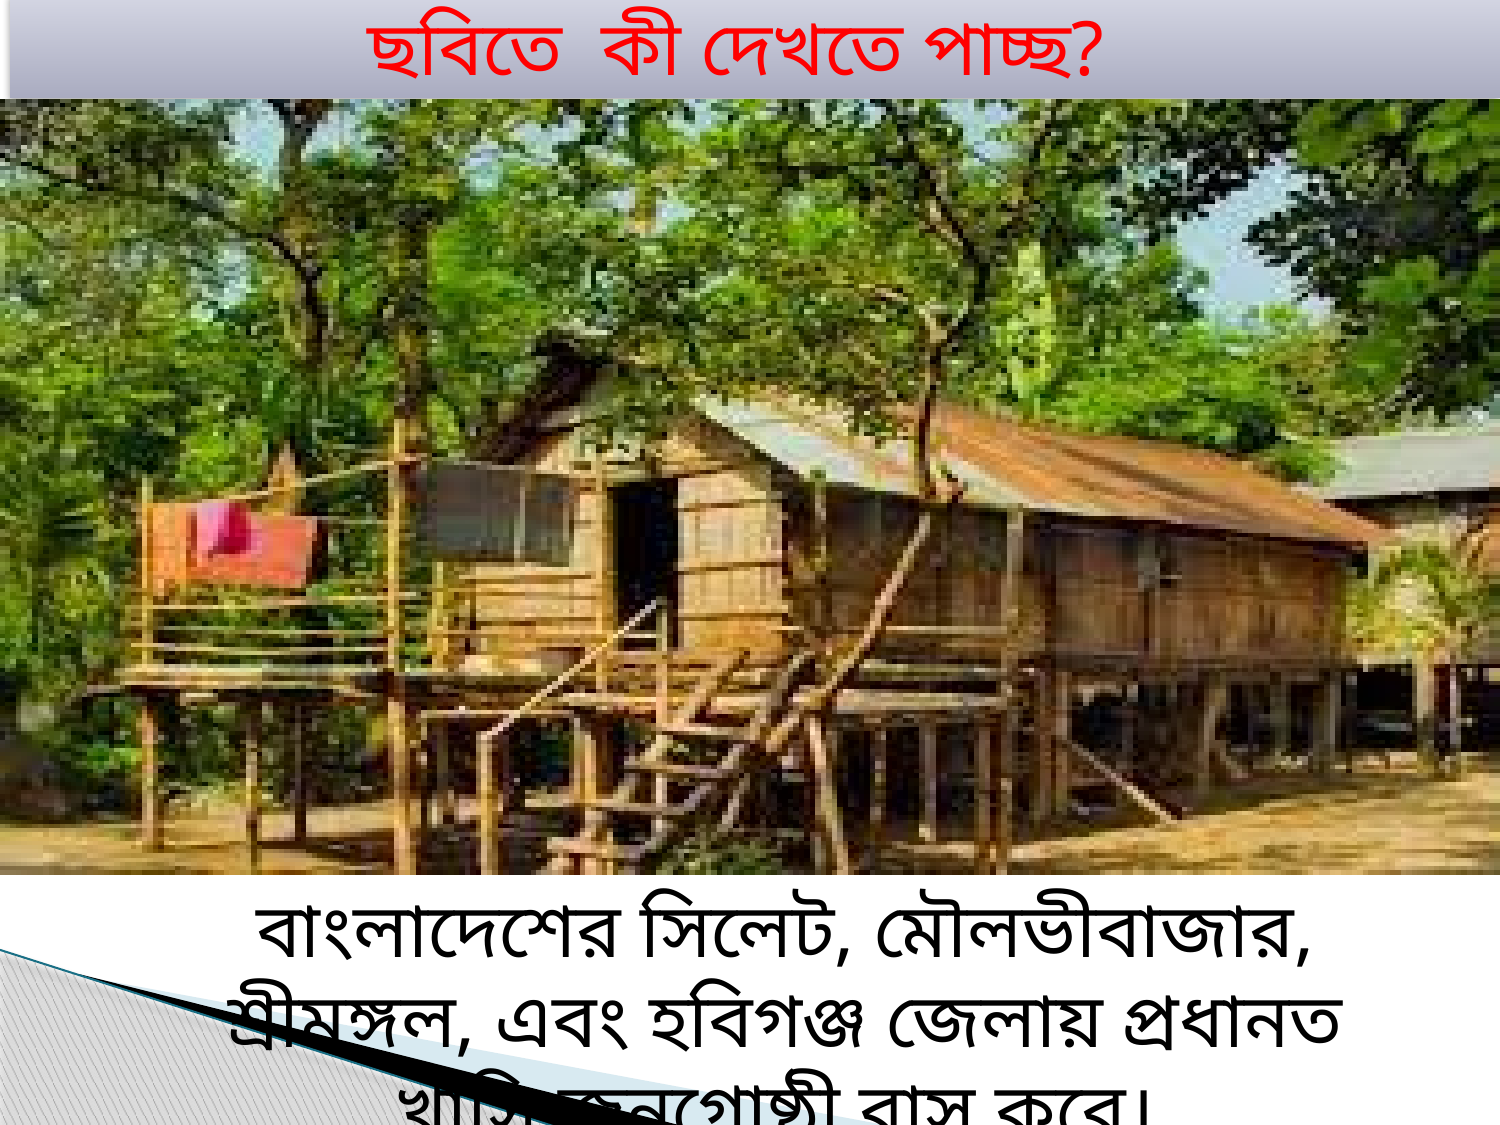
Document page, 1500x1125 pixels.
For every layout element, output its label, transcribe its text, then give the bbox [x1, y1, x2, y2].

text_box ছবিতে কী দেখতে পাচ্ছ? [9, 0, 1500, 98]
text_box বাংলাদেশের সিলেট, মৌলভীবাজার, শ্রীমঙ্গল, এবং হবিগঞ্জ জেলায় প্রধানত খাসি জনগোষ্ঠী বাস করে। [160, 887, 1411, 1125]
picture [0, 99, 1500, 876]
